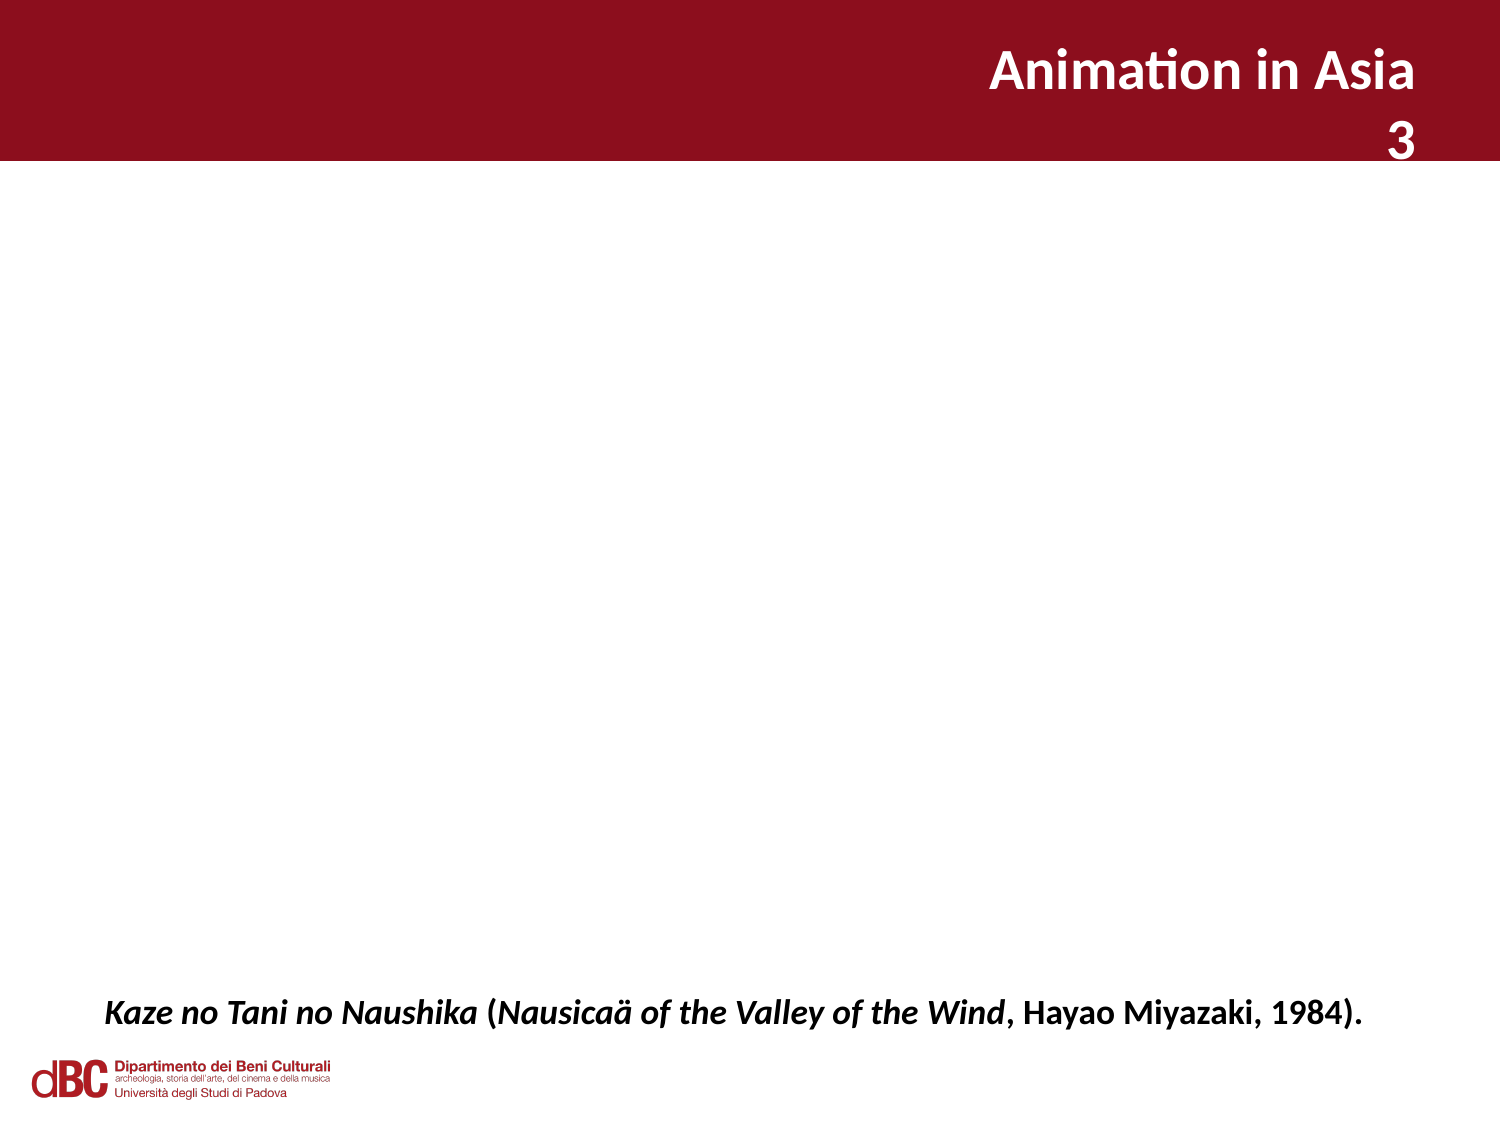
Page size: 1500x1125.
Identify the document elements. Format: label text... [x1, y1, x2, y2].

text_box [0, 0, 1500, 161]
text_box Animation in Asia 3 Japan [946, 31, 1416, 141]
picture [29, 1058, 337, 1104]
text_box Kaze no Tani no Naushika (Nausicaä of the Valley of the Wind, Hayao Miyazaki, 1984). [97, 981, 1403, 1039]
